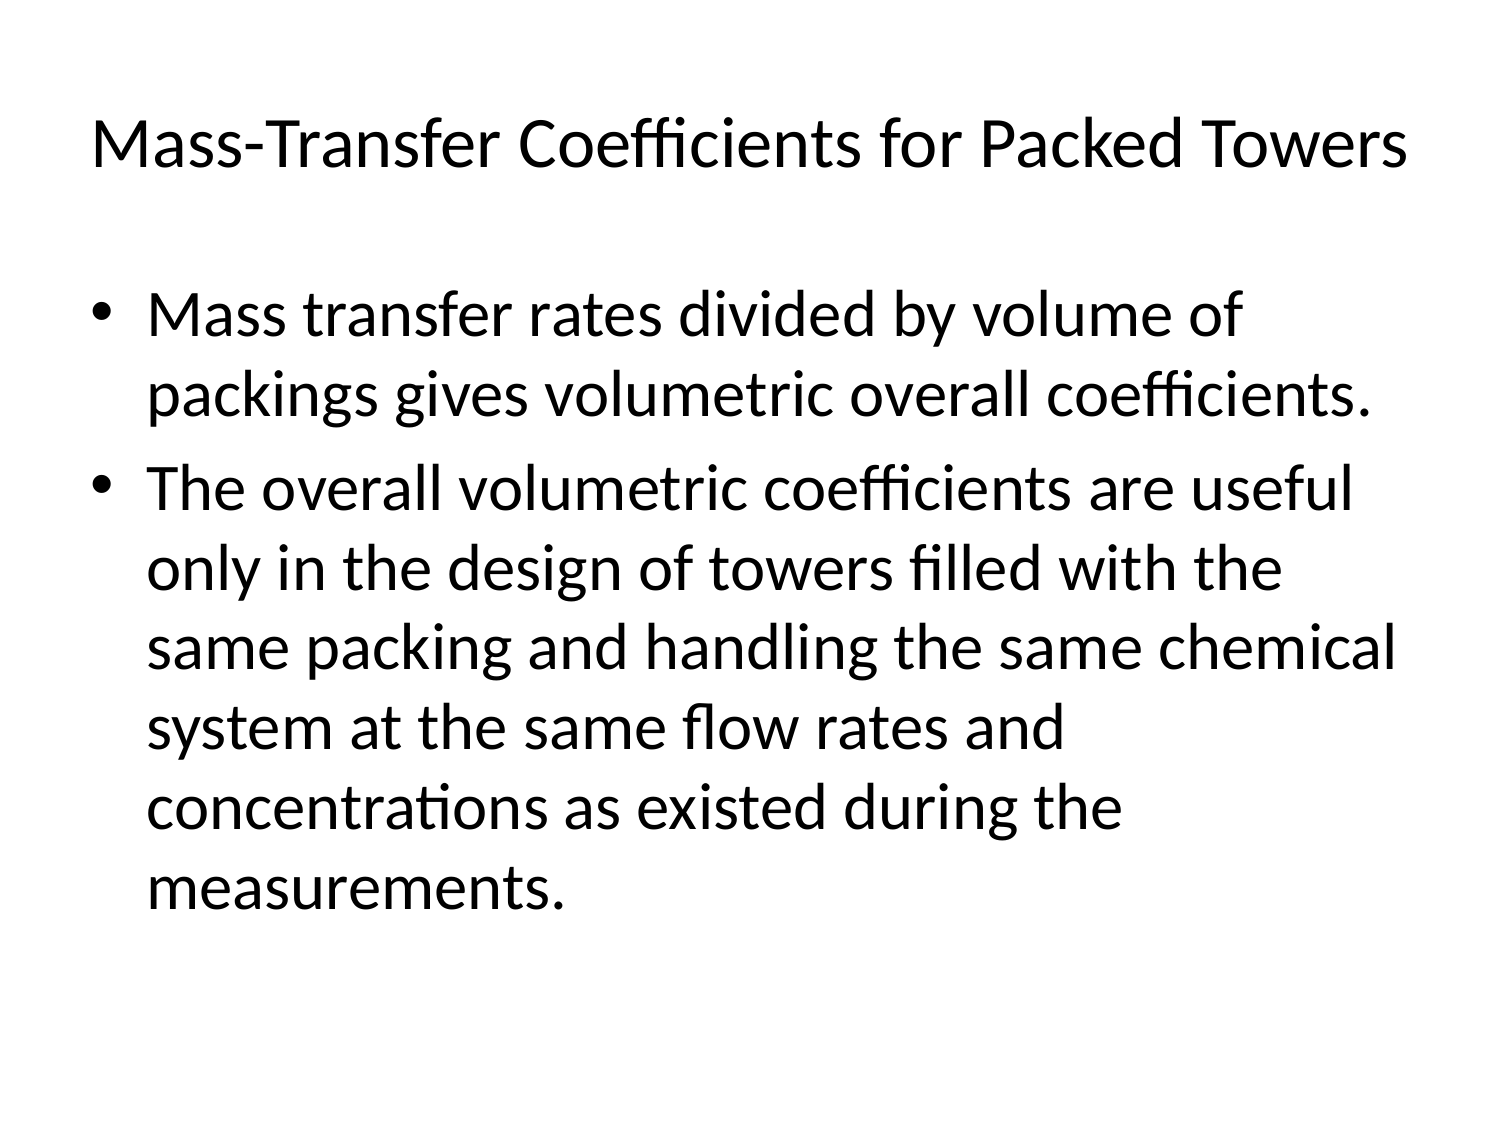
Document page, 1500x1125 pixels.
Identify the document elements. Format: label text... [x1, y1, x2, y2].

title Mass-Transfer Coefficients for Packed Towers [75, 45, 1425, 233]
list Mass transfer rates divided by volume of packings gives volumetric overall coefficients. The overall volumetric coefficients are useful only in the design of towers filled with the same packing and handling the same chemical system at the same flow rates and concentrations as existed during the measurements. [75, 262, 1425, 1005]
